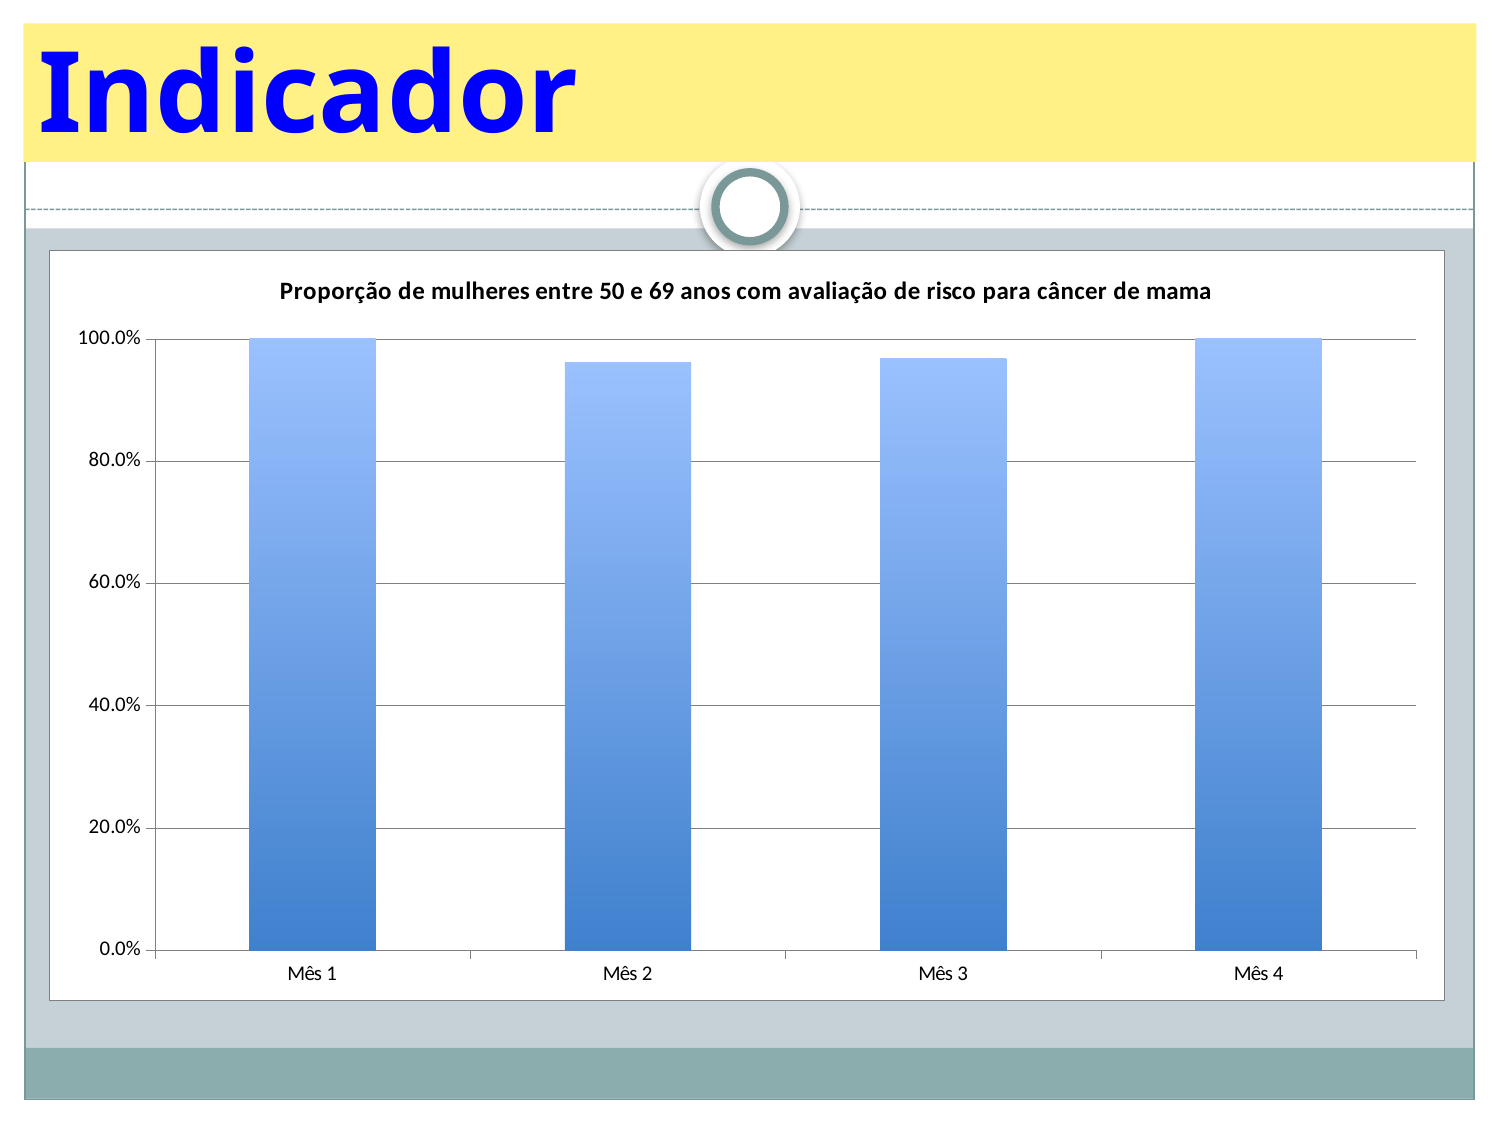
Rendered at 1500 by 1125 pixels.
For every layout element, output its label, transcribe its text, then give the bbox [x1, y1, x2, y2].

chart [49, 250, 1445, 1001]
title Indicador [23, 23, 1477, 162]
